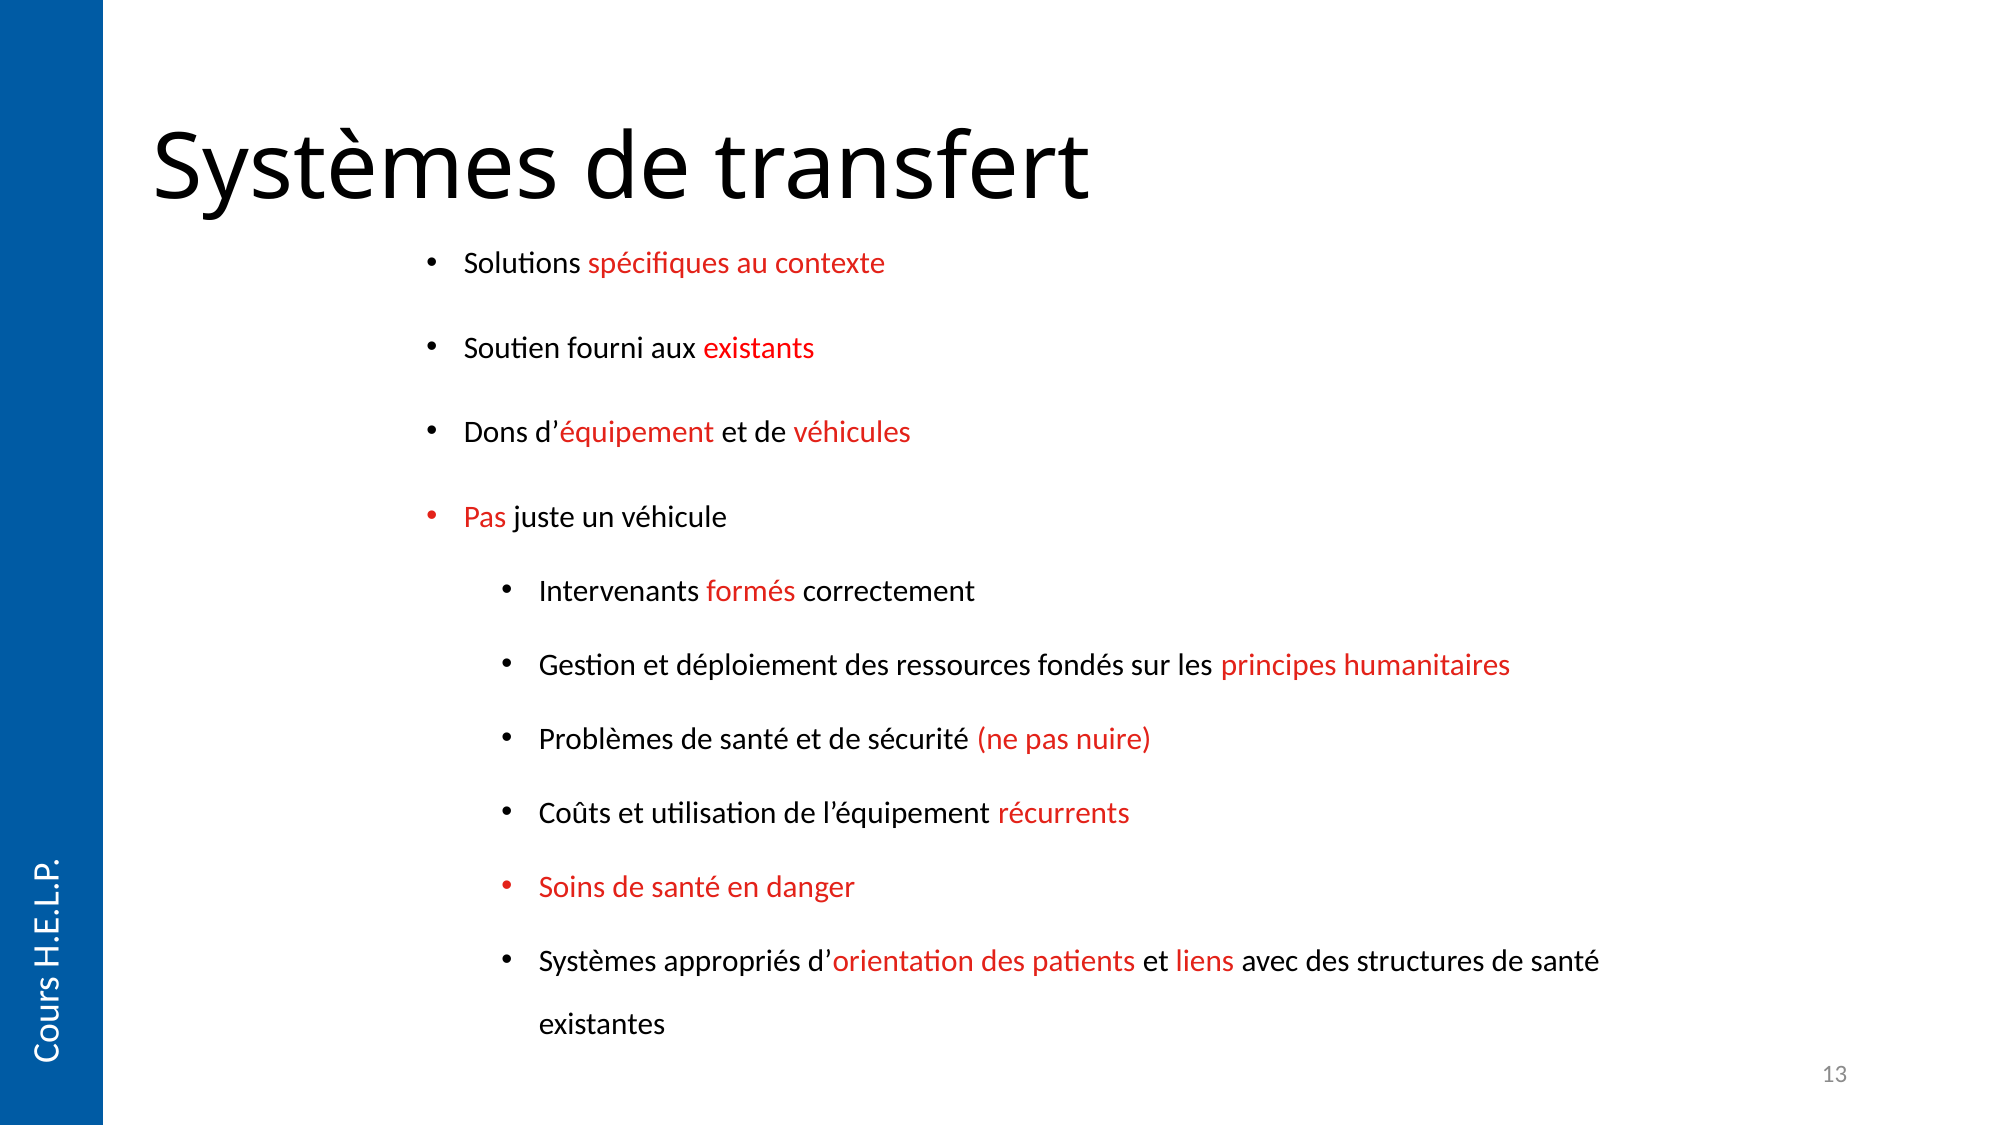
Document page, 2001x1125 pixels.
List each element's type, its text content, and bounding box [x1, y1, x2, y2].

text_box [0, 0, 104, 1125]
text_box Systèmes de transfert [137, 59, 1863, 278]
slide_number 13 [1412, 1042, 1863, 1103]
list Solutions spécifiques au contexte Soutien fourni aux existants Dons d’équipement et de véhicules Pas juste un véhicule Intervenants formés correctement Gestion et déploiement des ressources fondés sur les principes humanitaires Problèmes de santé et de sécurité (ne pas nuire) Coûts et utilisation de l’équipement récurrents Soins de santé en danger Systèmes appropriés d’orientation des patients et liens avec des structures de santé existantes [411, 208, 1705, 990]
text_box Cours H.E.L.P. [13, 841, 90, 1079]
